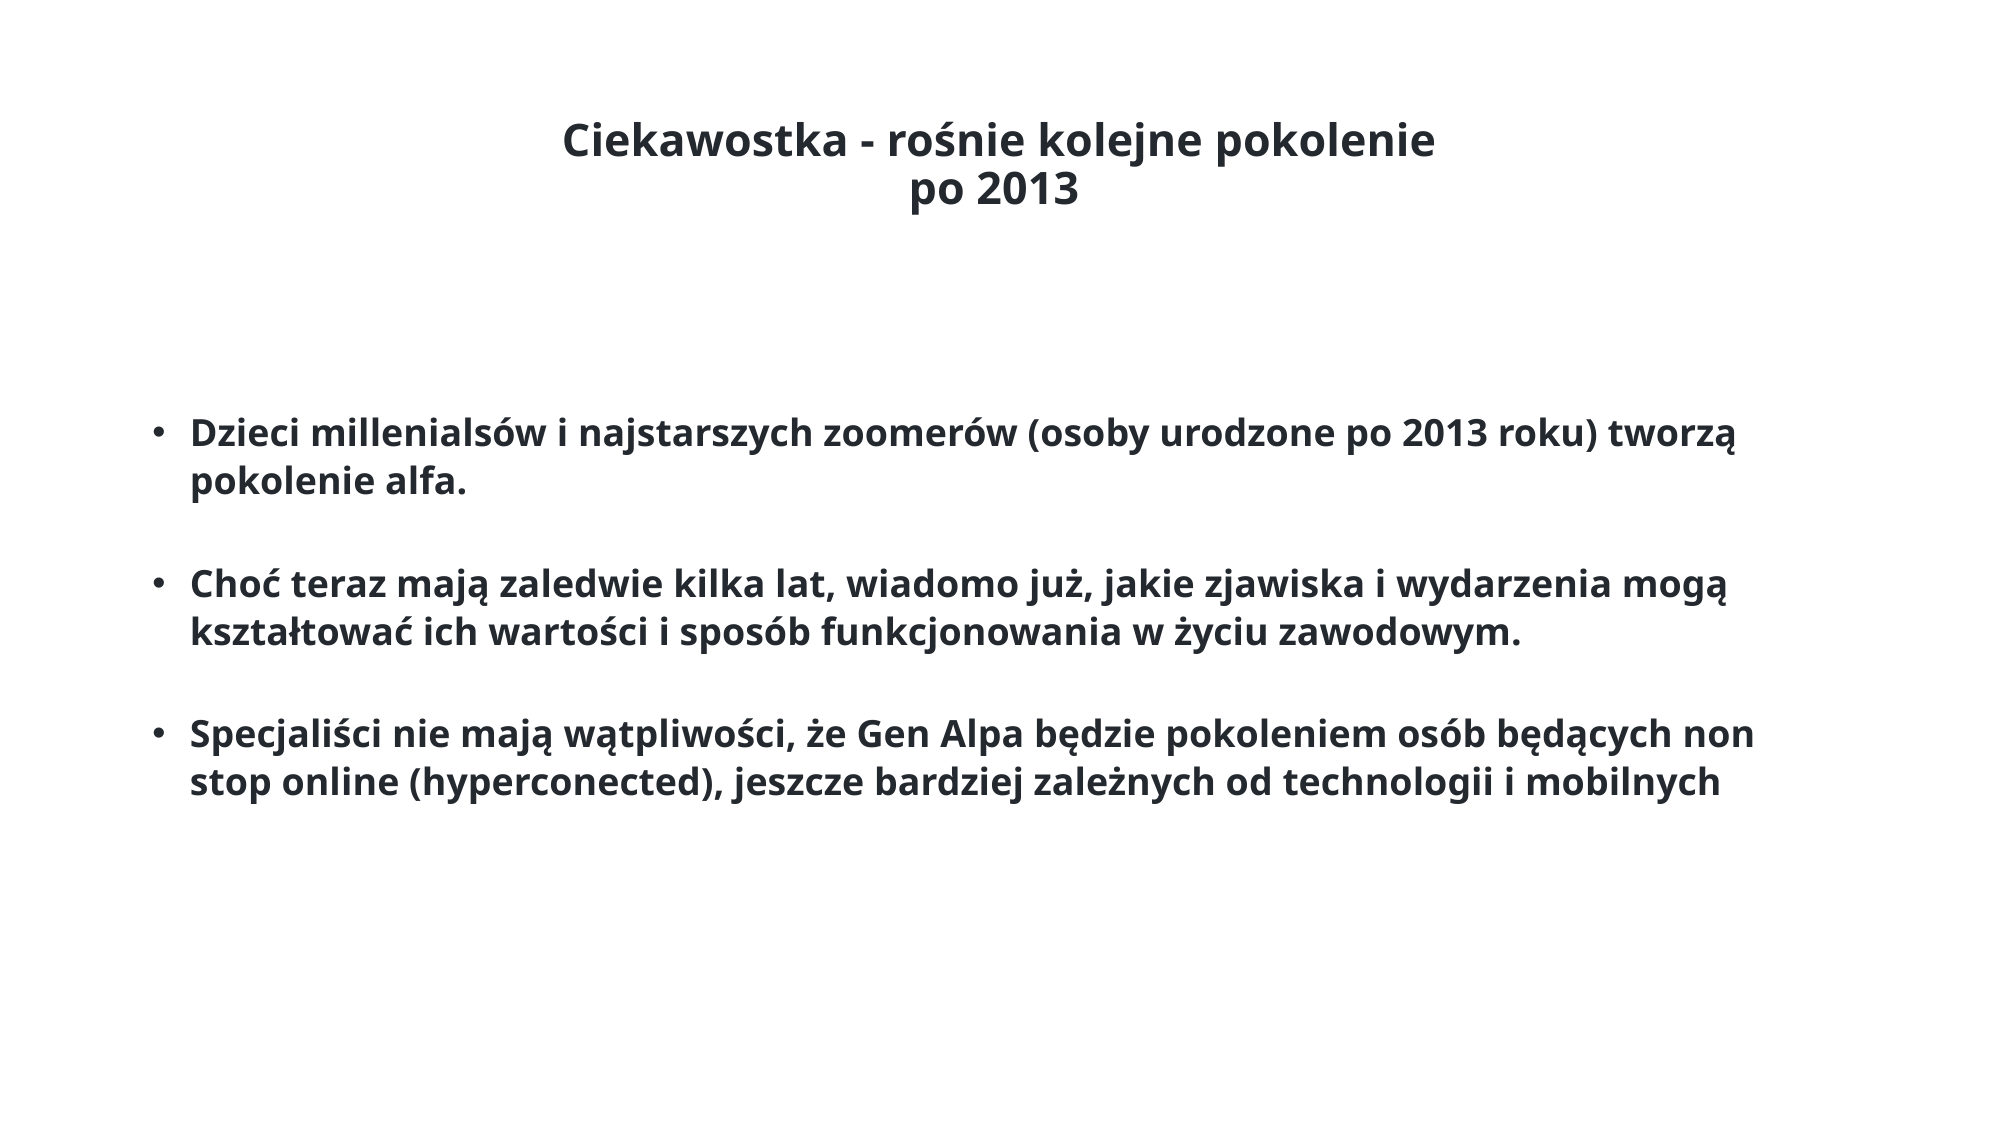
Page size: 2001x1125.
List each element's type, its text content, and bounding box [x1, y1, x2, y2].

title Ciekawostka - rośnie kolejne pokolenie po 2013 [137, 59, 1863, 278]
list Dzieci millenialsów i najstarszych zoomerów (osoby urodzone po 2013 roku) tworzą pokolenie alfa. Choć teraz mają zaledwie kilka lat, wiadomo już, jakie zjawiska i wydarzenia mogą kształtować ich wartości i sposób funkcjonowania w życiu zawodowym. Specjaliści nie mają wątpliwości, że Gen Alpa będzie pokoleniem osób będących non stop online (hyperconected), jeszcze bardziej zależnych od technologii i mobilnych [137, 299, 1863, 1014]
